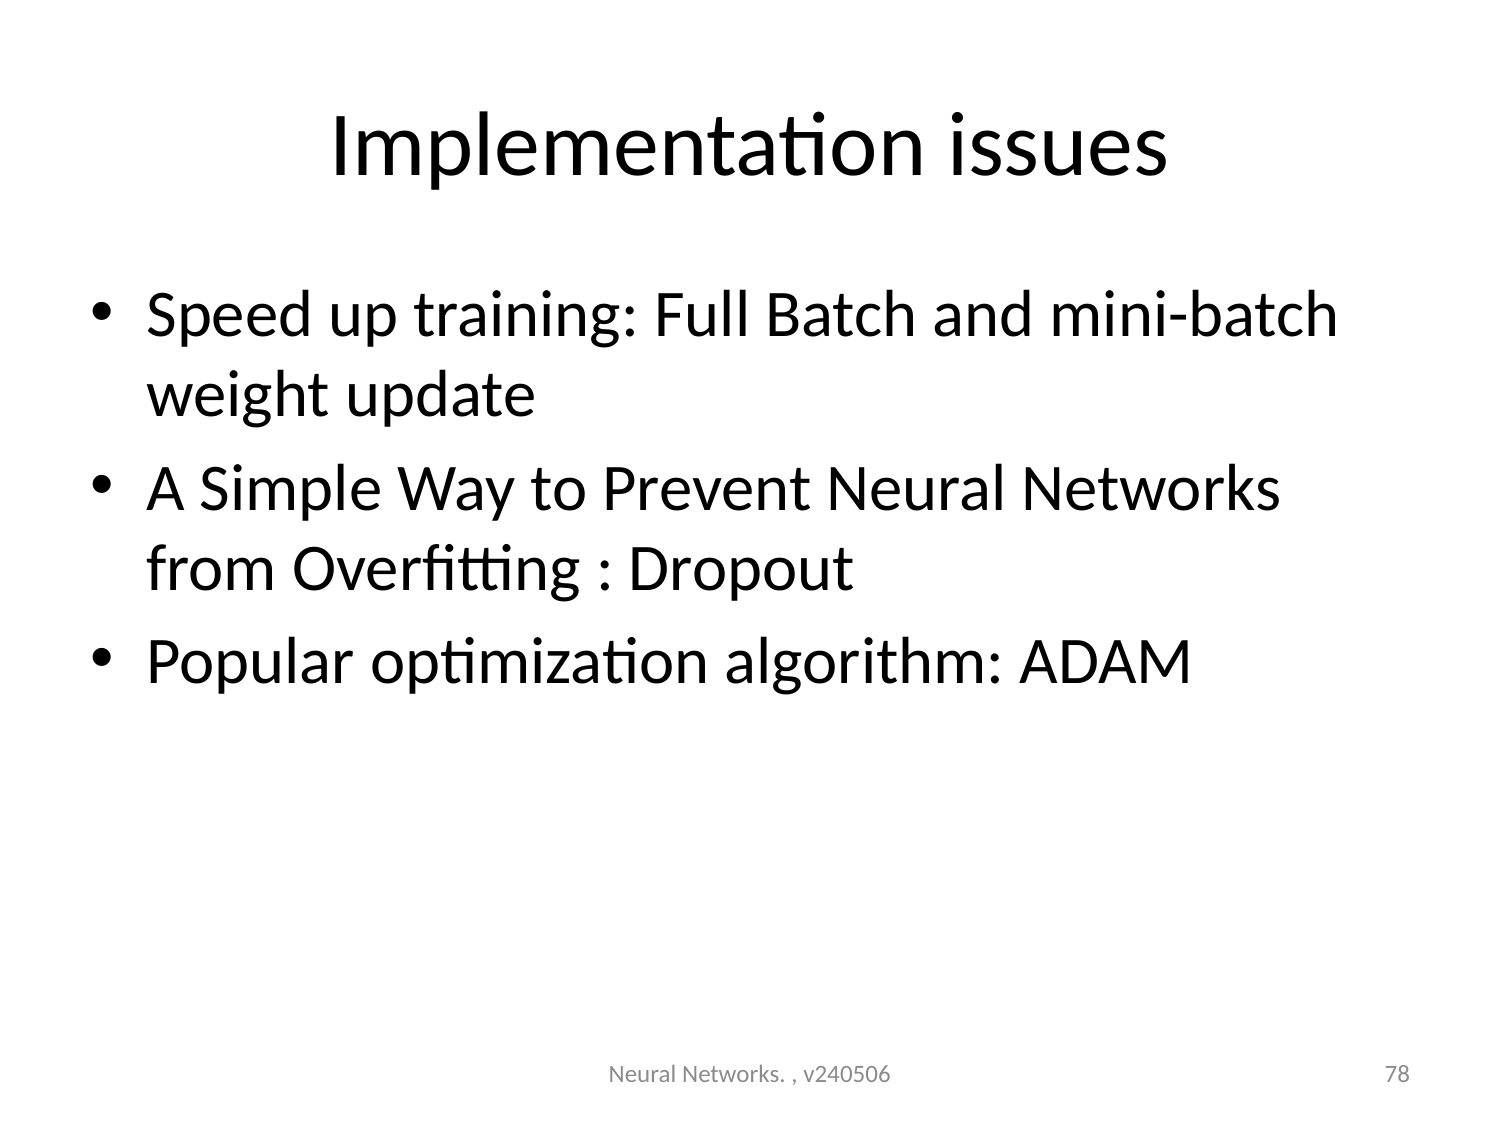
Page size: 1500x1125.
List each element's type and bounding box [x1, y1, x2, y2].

title [75, 45, 1425, 233]
list [75, 262, 1425, 1005]
footer [512, 1042, 988, 1103]
slide_number [1074, 1042, 1425, 1103]
